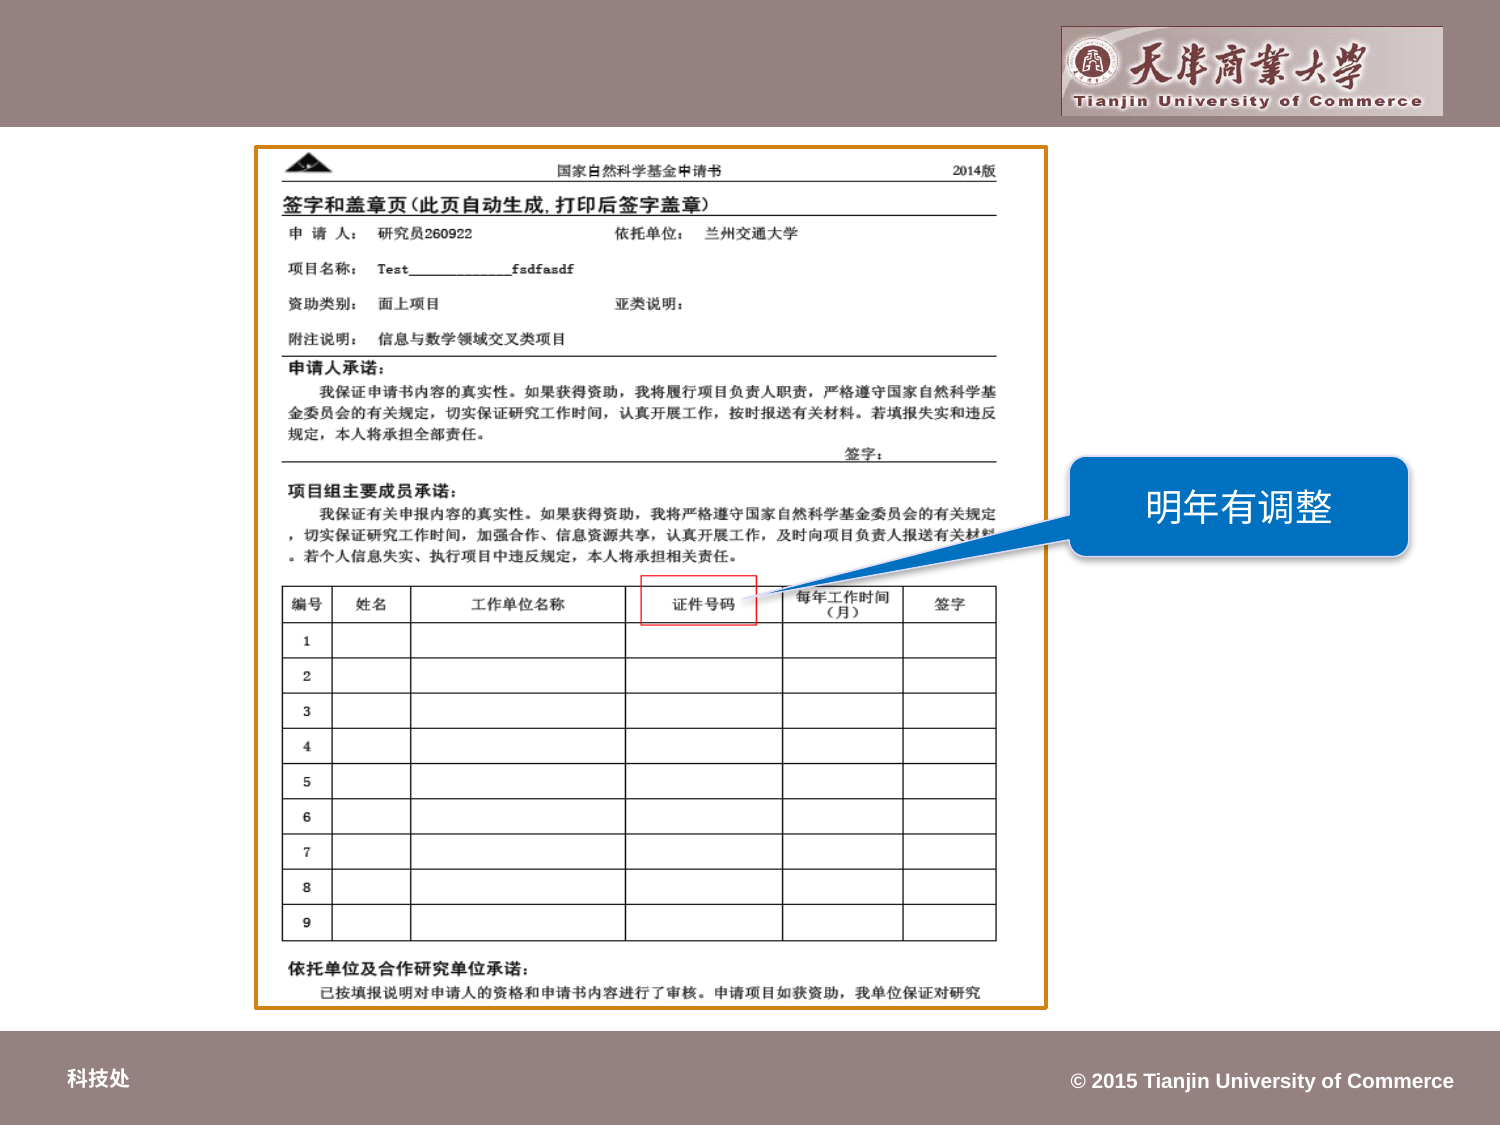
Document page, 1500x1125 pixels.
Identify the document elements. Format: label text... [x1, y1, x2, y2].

text_box 明年有调整 [1048, 455, 1410, 558]
picture [0, 0, 1500, 127]
picture [257, 148, 1045, 1006]
title 申请书填写样例 [28, 144, 1465, 274]
picture [0, 1031, 1500, 1125]
